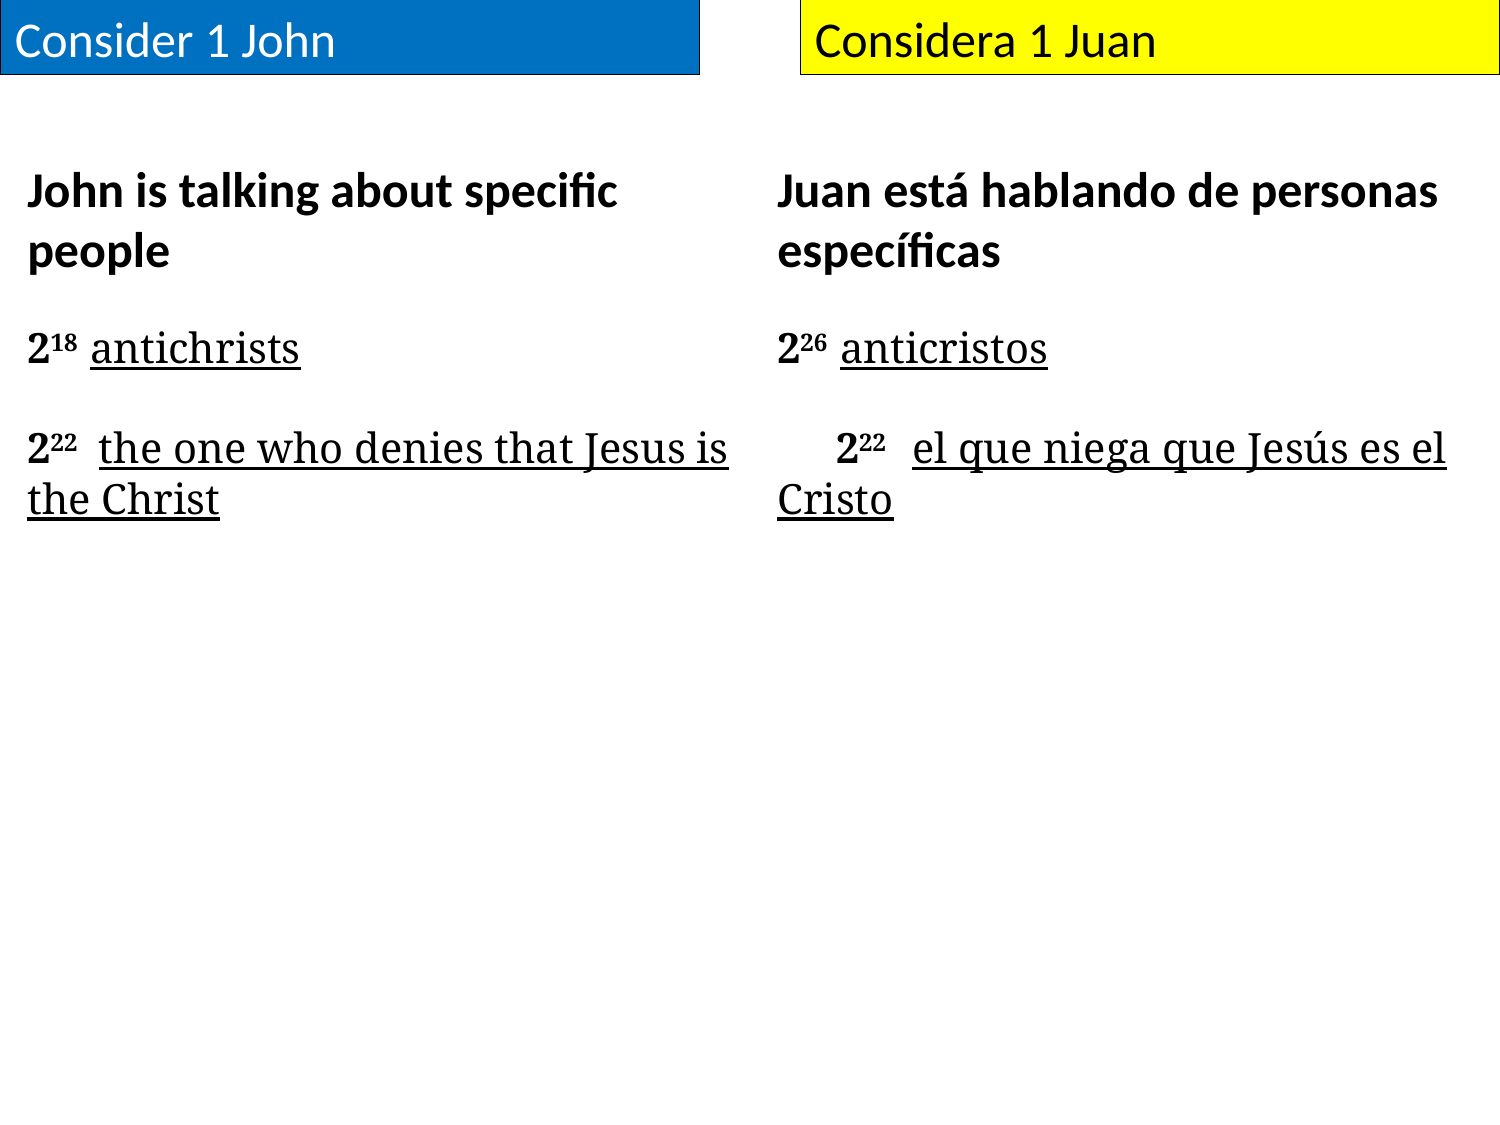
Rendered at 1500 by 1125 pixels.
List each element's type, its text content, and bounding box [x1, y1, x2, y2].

text_box Juan está hablando de personas específicas 226 anticristos; por esto conocemos que es el último tiempo. 19 Salieron de 222 ¿el que niega que Jesús es el Cristo [762, 149, 1500, 530]
text_box Considera 1 Juan [800, 0, 1500, 75]
text_box John is talking about specific people 218 antichristsey all are not of us. 222 the one who denies that Jesus is the Christ [12, 149, 762, 530]
text_box Consider 1 John [0, 0, 700, 75]
